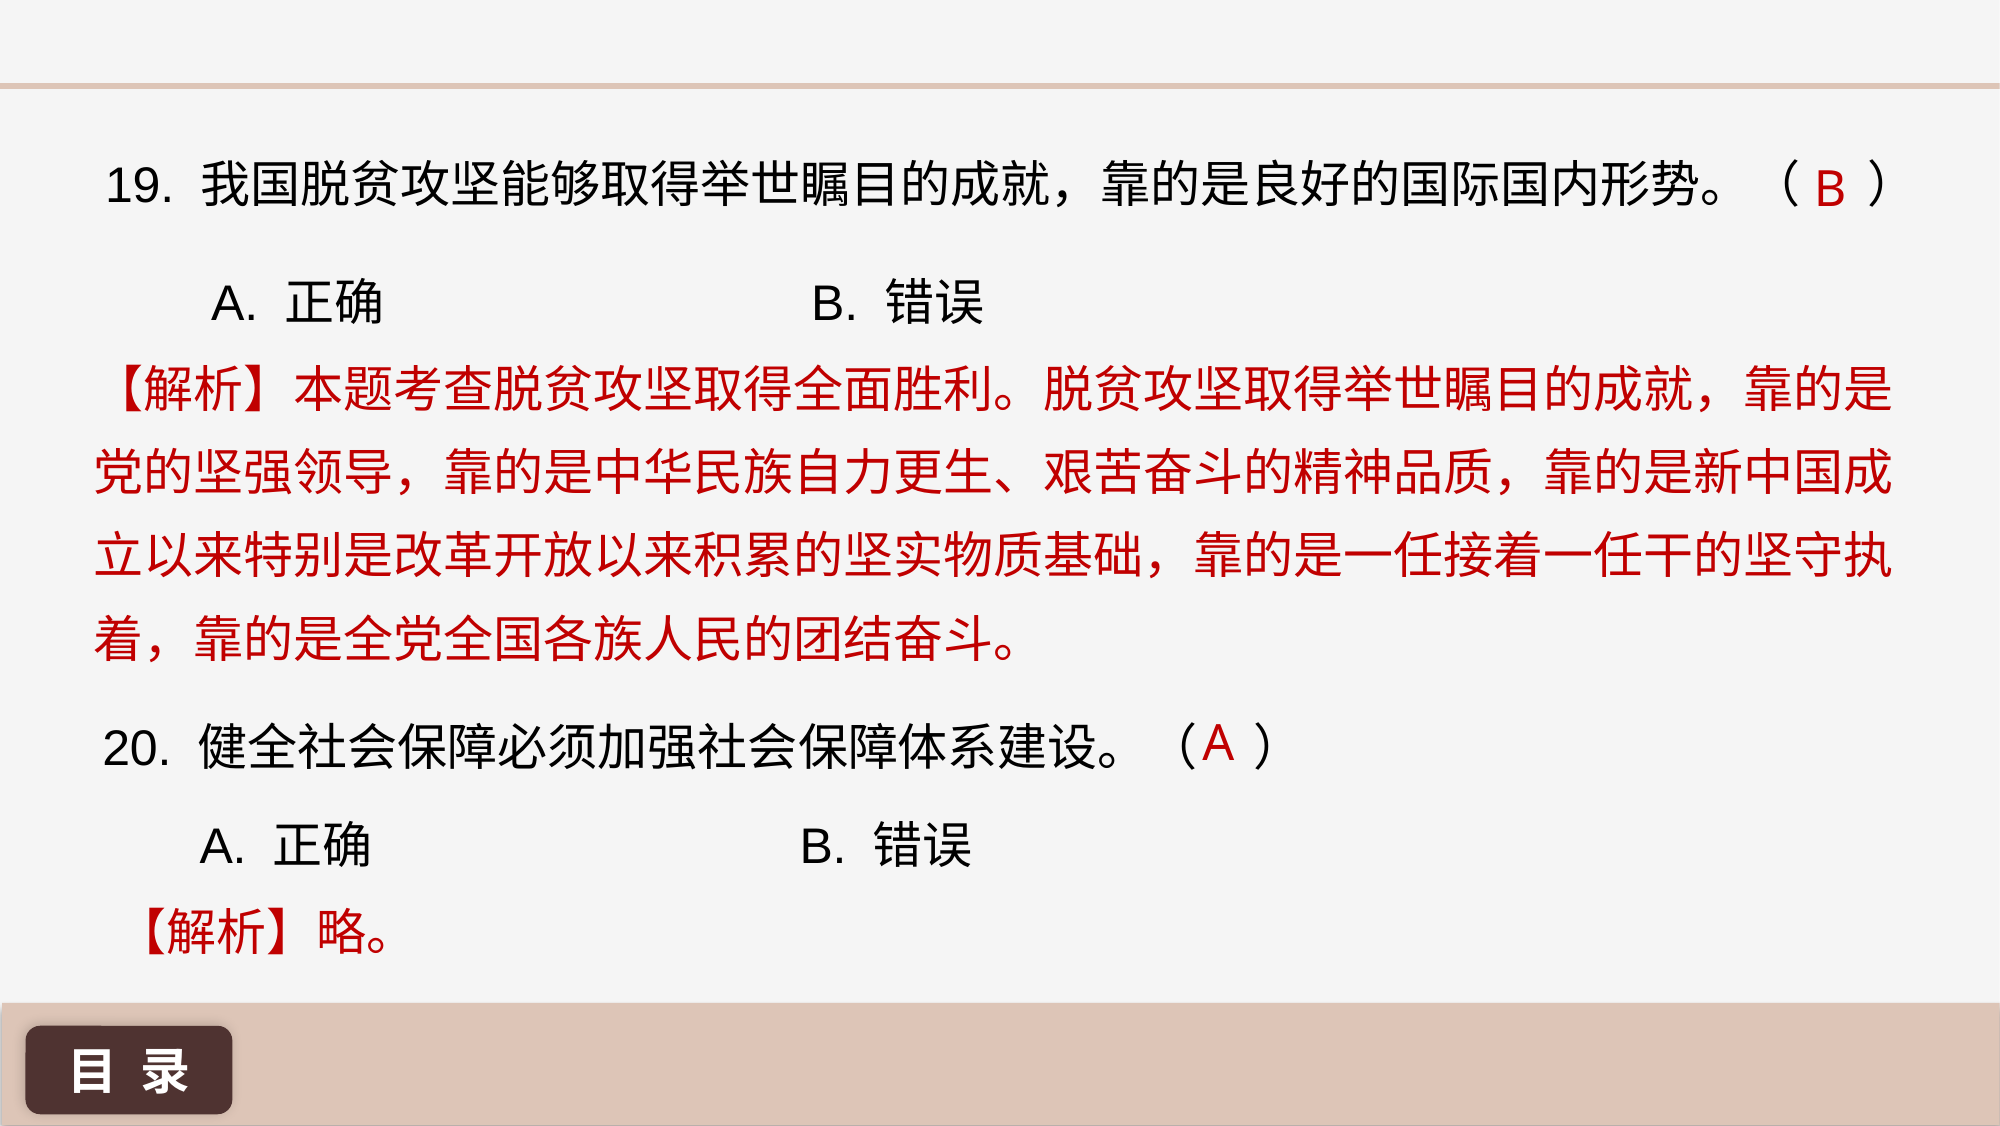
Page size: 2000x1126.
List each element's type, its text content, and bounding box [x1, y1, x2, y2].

text_box 20. 健全社会保障必须加强社会保障体系建设。（ ） [87, 688, 1902, 783]
text_box A [1142, 680, 1294, 771]
text_box 【解析】略。 [102, 869, 1890, 999]
text_box 【解析】本题考查脱贫攻坚取得全面胜利。脱贫攻坚取得举世瞩目的成就，靠的是党的坚强领导，靠的是中华民族自力更生、艰苦奋斗的精神品质，靠的是新中国成立以来特别是改革开放以来积累的坚实物质基础，靠的是一任接着一任干的坚守执着，靠的是全党全国各族人民的团结奋斗。 [78, 326, 1943, 456]
text_box B [1754, 125, 1906, 216]
text_box 19. 我国脱贫攻坚能够取得举世瞩目的成就，靠的是良好的国际国内形势。（ ） [90, 126, 1967, 221]
text_box A. 正确 B. 错误 [184, 786, 1851, 881]
text_box A. 正确 B. 错误 [196, 243, 1863, 338]
